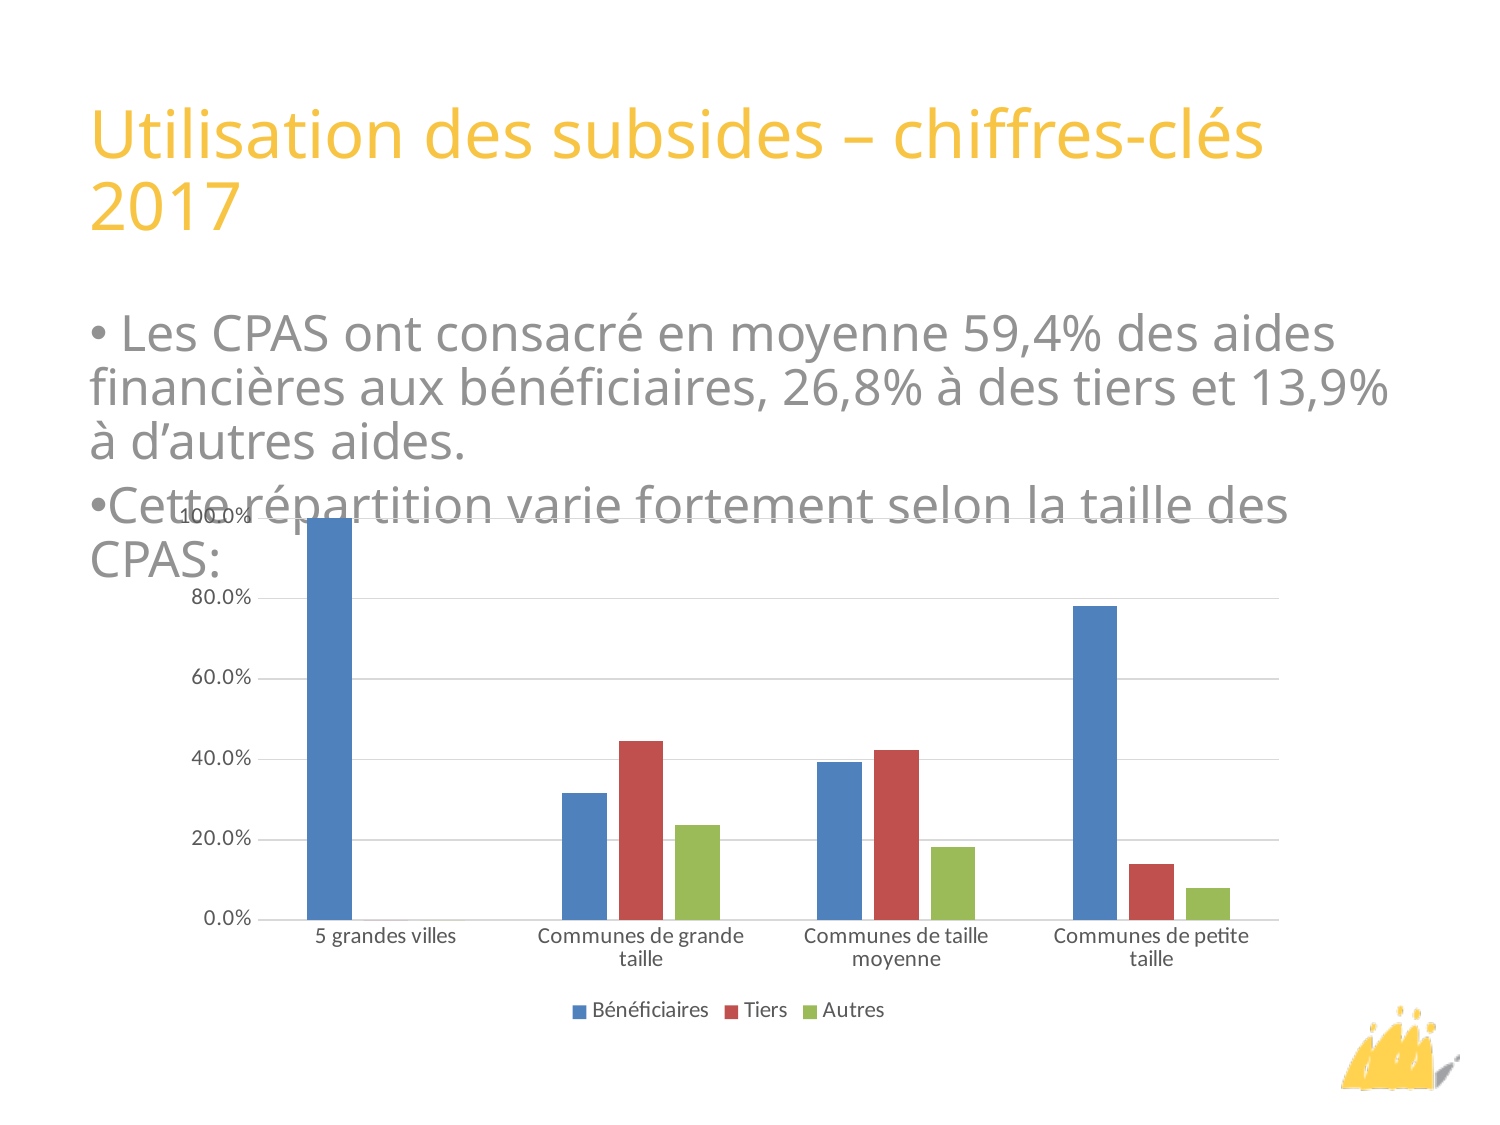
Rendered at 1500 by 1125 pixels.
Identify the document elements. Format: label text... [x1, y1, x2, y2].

list Utilisation des subsides – chiffres-clés 2017 Les CPAS ont consacré en moyenne 59,4% des aides financières aux bénéficiaires, 26,8% à des tiers et 13,9% à d’autres aides. Cette répartition varie fortement selon la taille des CPAS: [75, 93, 1425, 986]
chart [155, 495, 1303, 1031]
picture [1332, 1004, 1461, 1100]
